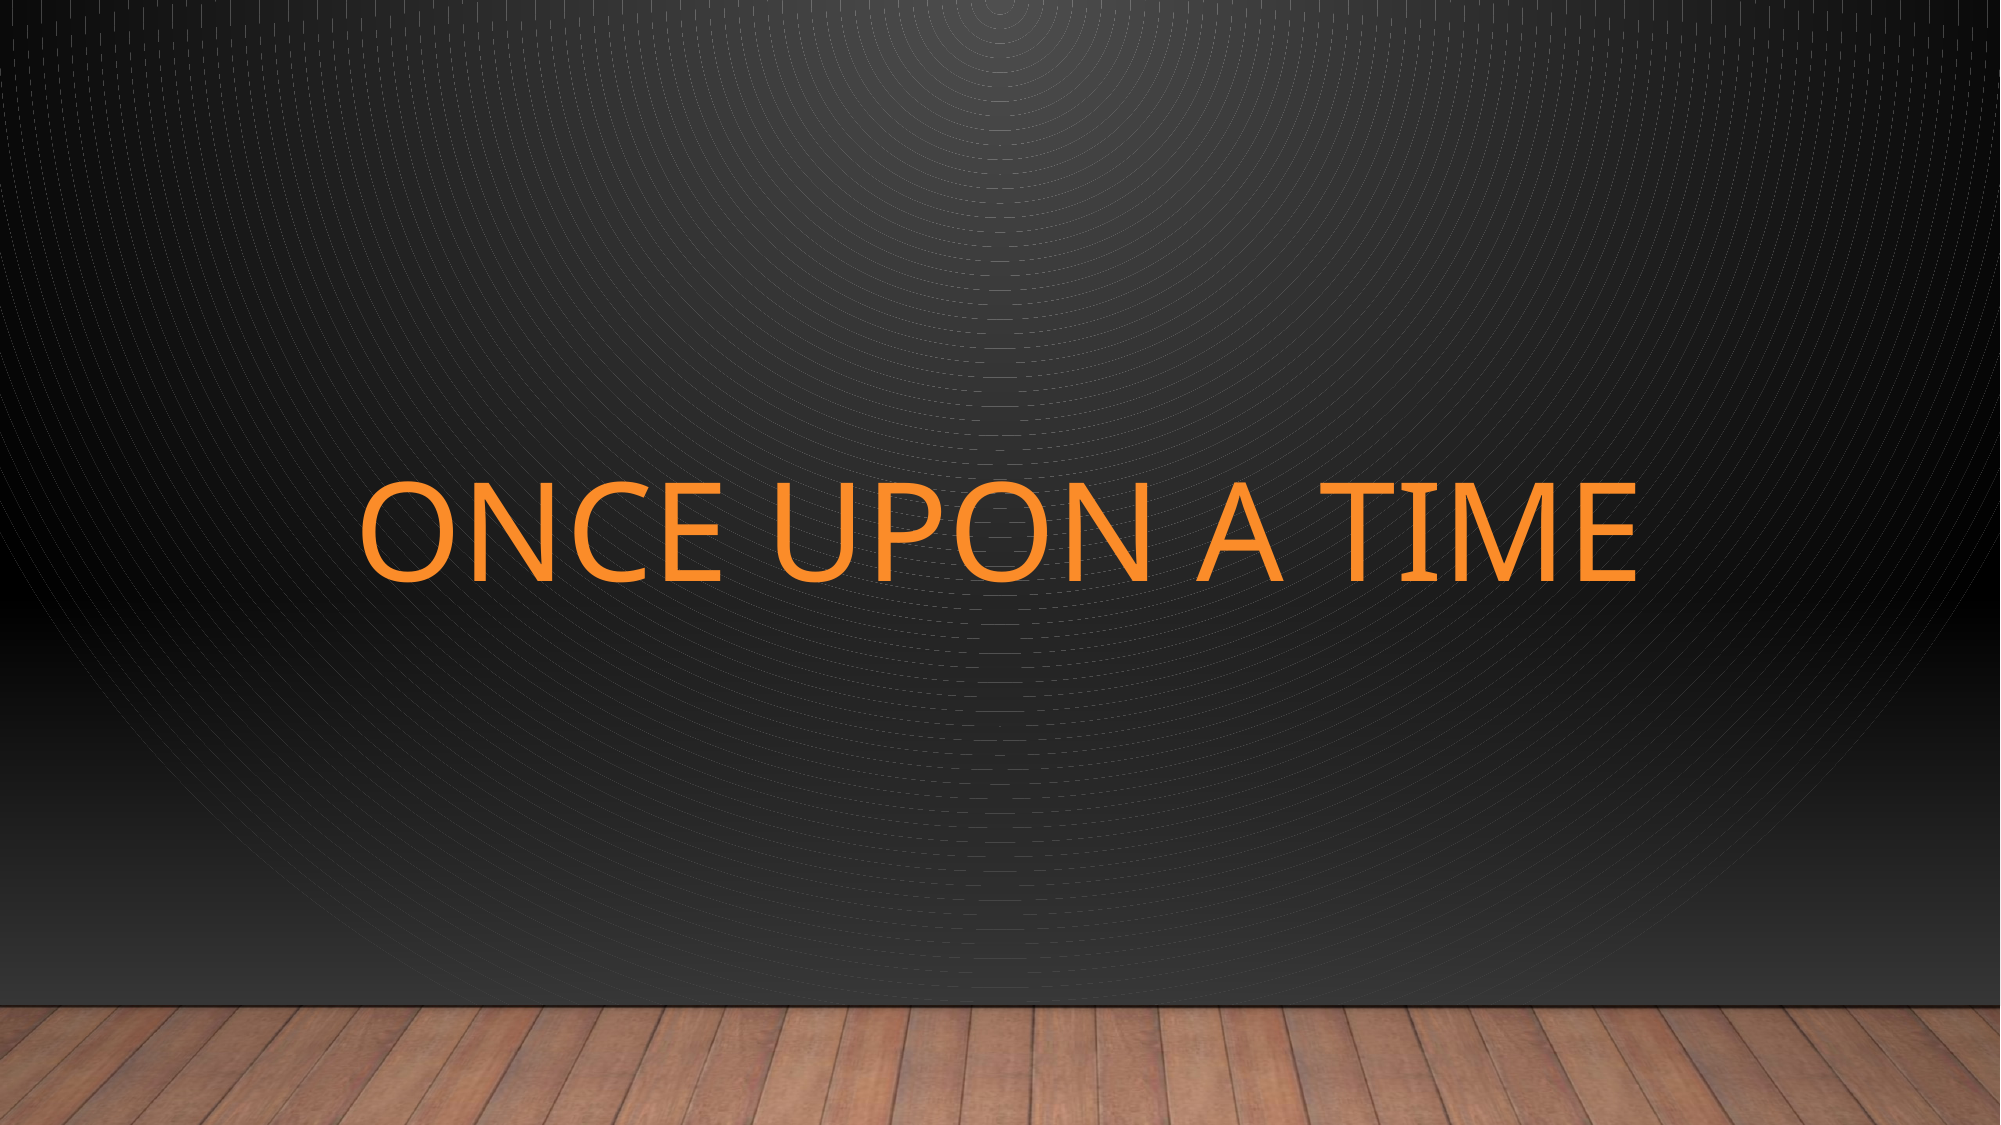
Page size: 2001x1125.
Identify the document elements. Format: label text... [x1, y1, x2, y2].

title Once upon a time [291, 131, 1708, 611]
picture [0, 1005, 2000, 1125]
